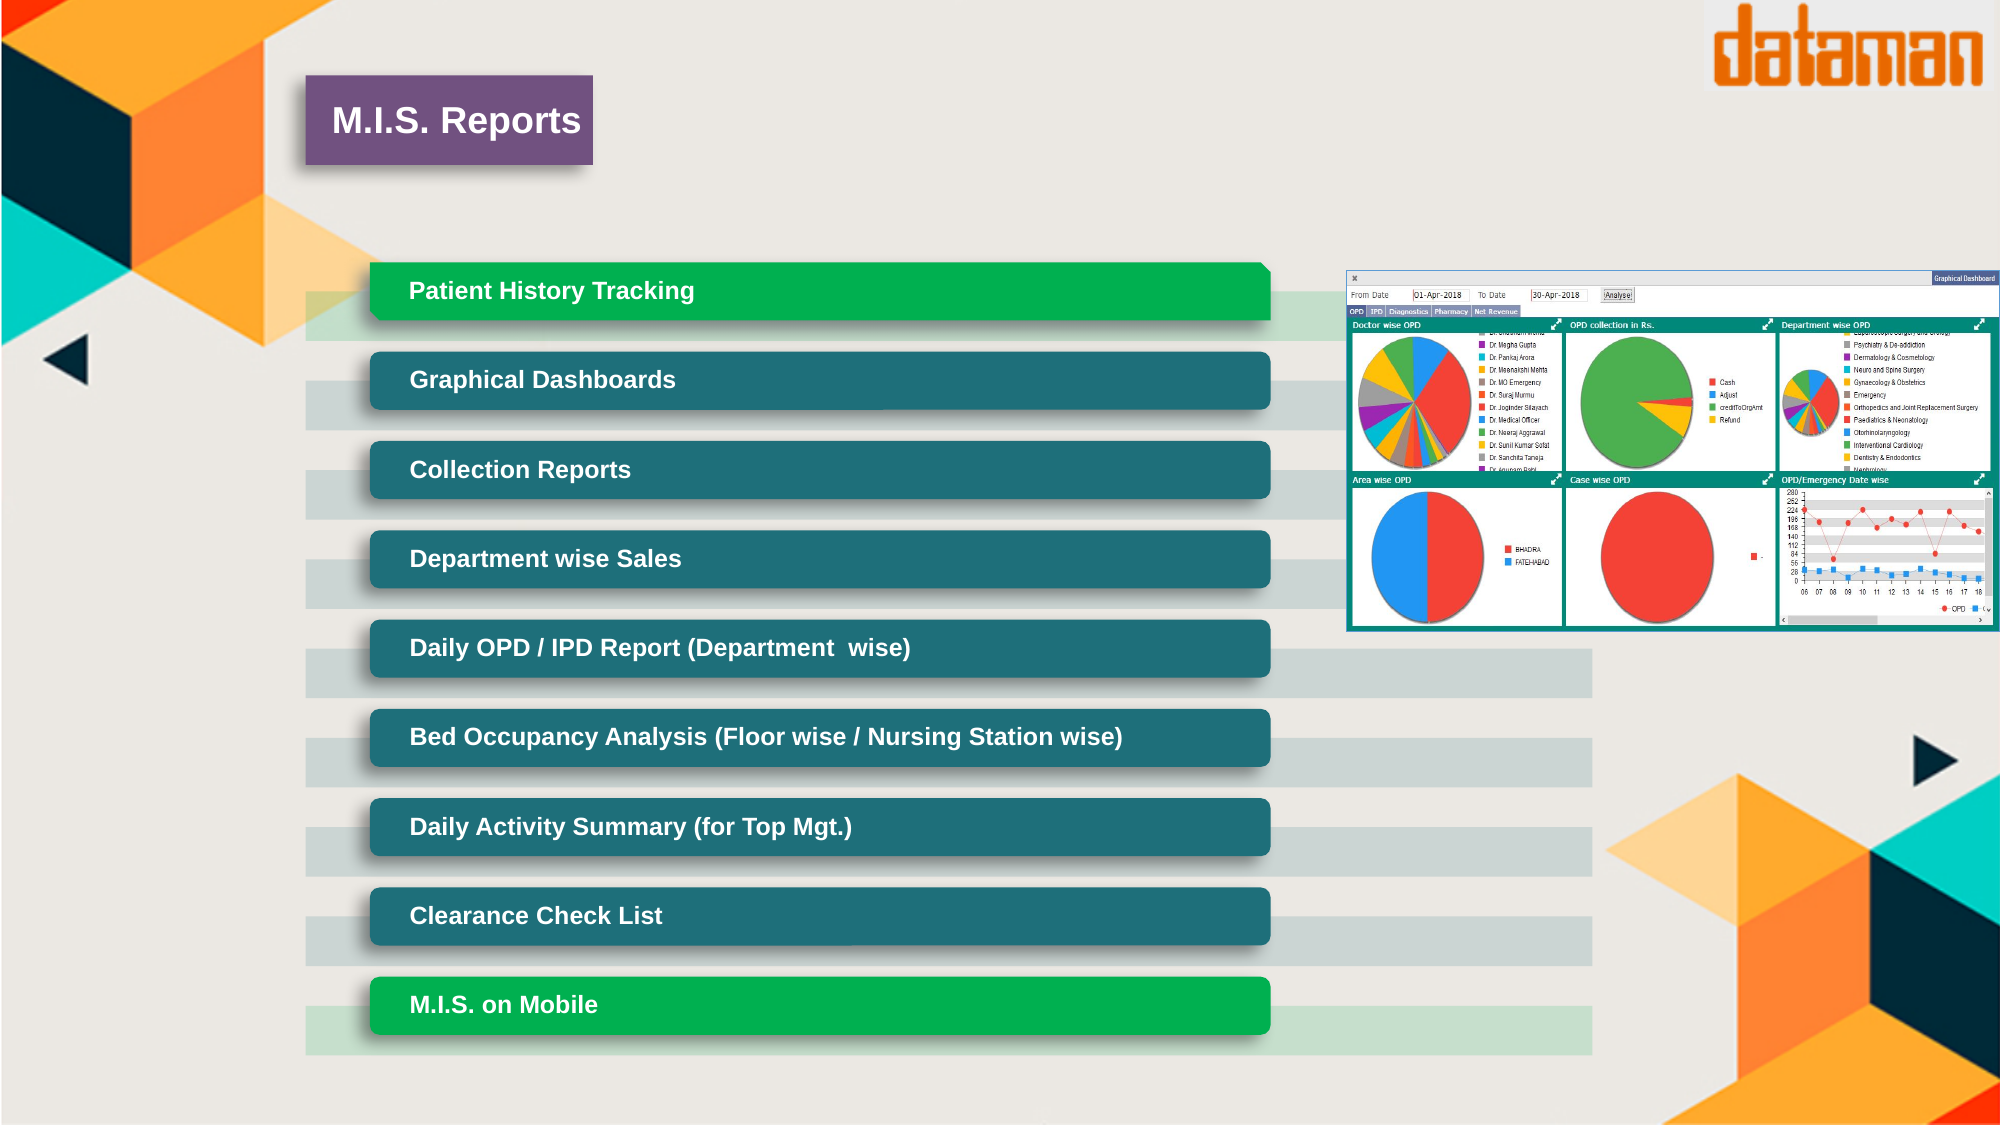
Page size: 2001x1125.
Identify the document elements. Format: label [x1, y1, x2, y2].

picture [0, 0, 2000, 1125]
text_box [305, 240, 1593, 1078]
